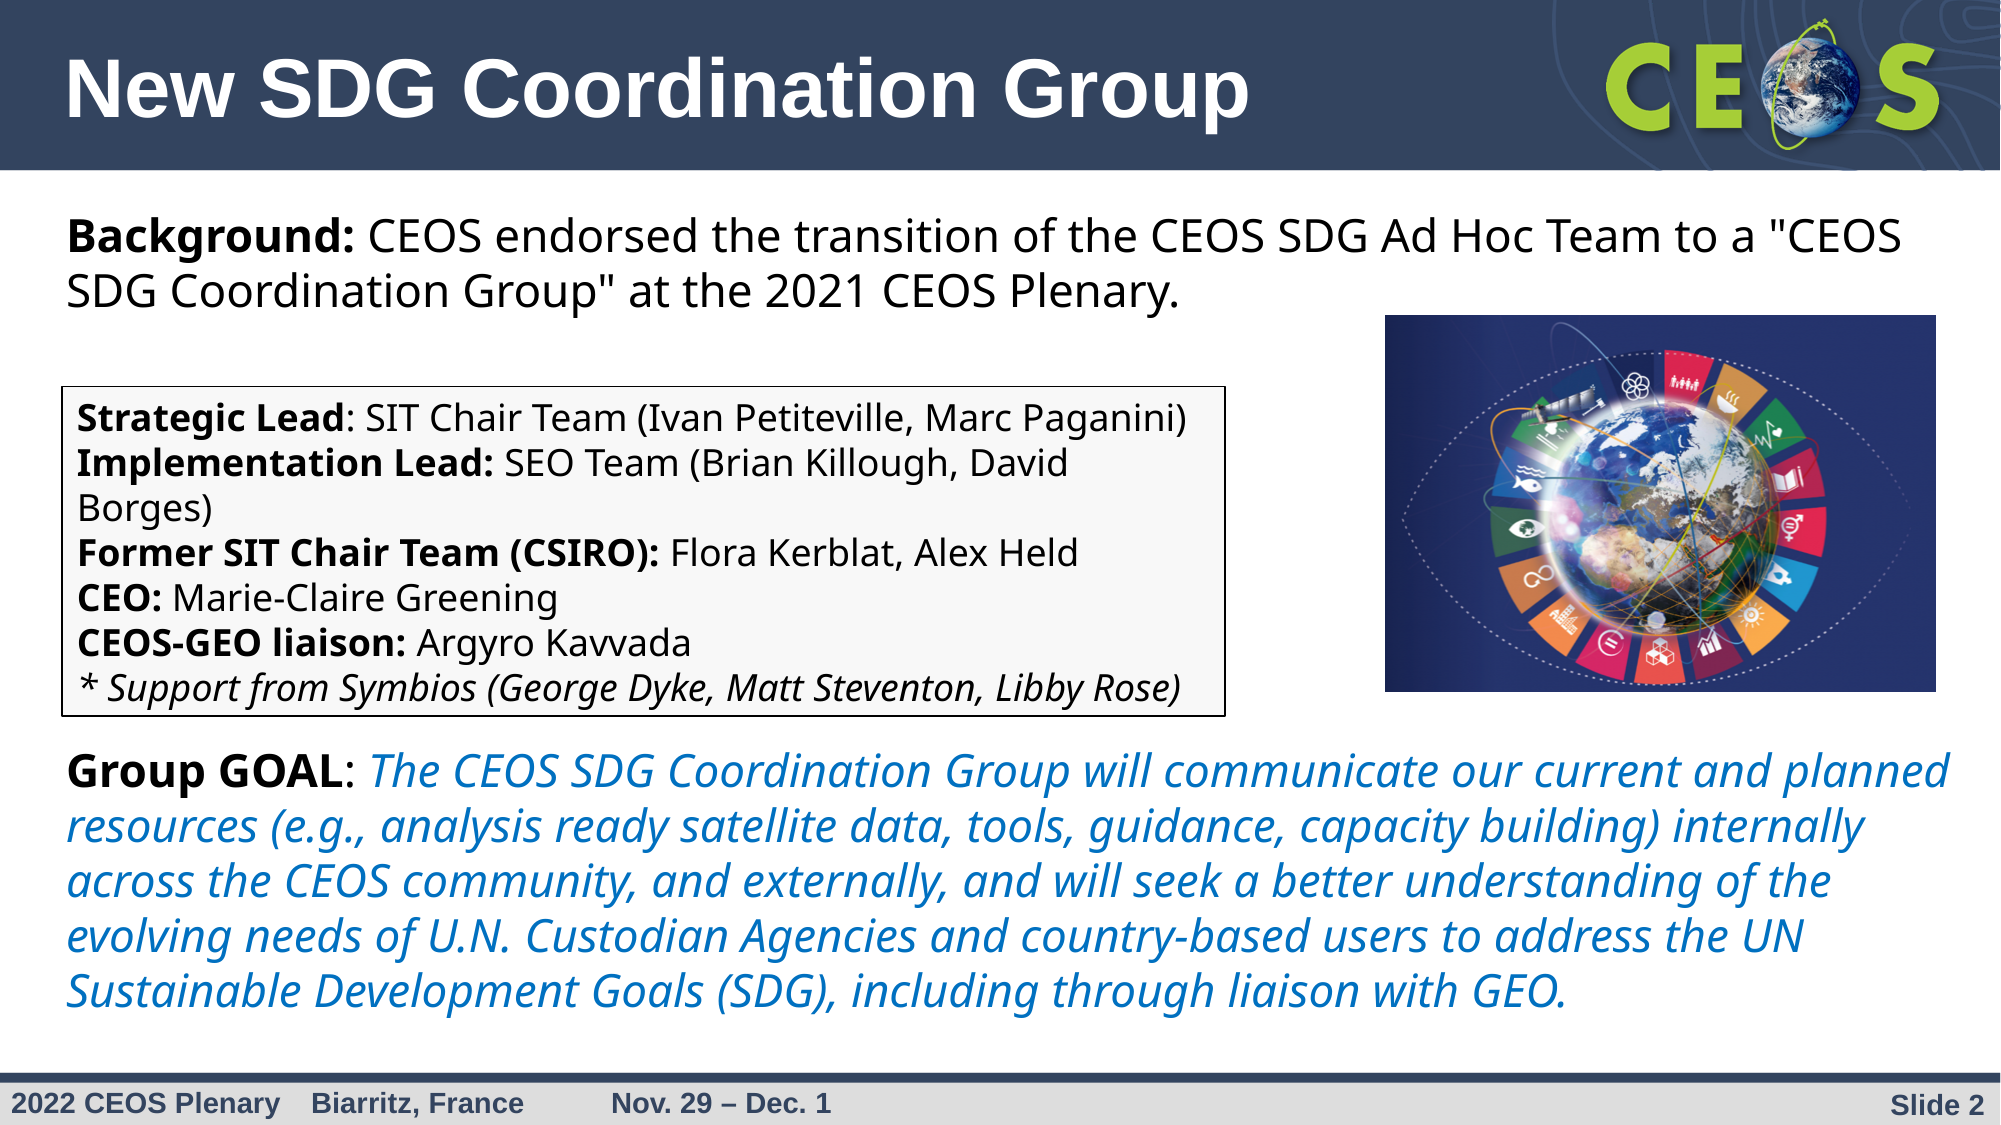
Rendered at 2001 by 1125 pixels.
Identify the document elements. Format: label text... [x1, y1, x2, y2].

picture [1606, 18, 1939, 150]
text_box Strategic Lead: SIT Chair Team (Ivan Petiteville, Marc Paganini) Implementation Lead: SEO Team (Brian Killough, David Borges) Former SIT Chair Team (CSIRO): Flora Kerblat, Alex Held CEO: Marie-Claire Greening CEOS-GEO liaison: Argyro Kavvada * Support from Symbios (George Dyke, Matt Steventon, Libby Rose) [61, 386, 1225, 717]
picture [1385, 314, 1936, 693]
text_box Background: CEOS endorsed the transition of the CEOS SDG Ad Hoc Team to a "CEOS SDG Coordination Group" at the 2021 CEOS Plenary. Group GOAL: The CEOS SDG Coordination Group will communicate our current and planned resources (e.g., analysis ready satellite data, tools, guidance, capacity building) internally across the CEOS community, and externally, and will seek a better understanding of the evolving needs of U.N. Custodian Agencies and country-based users to address the UN Sustainable Development Goals (SDG), including through liaison with GEO. [49, 199, 1973, 1025]
title New SDG Coordination Group [49, 38, 1511, 149]
